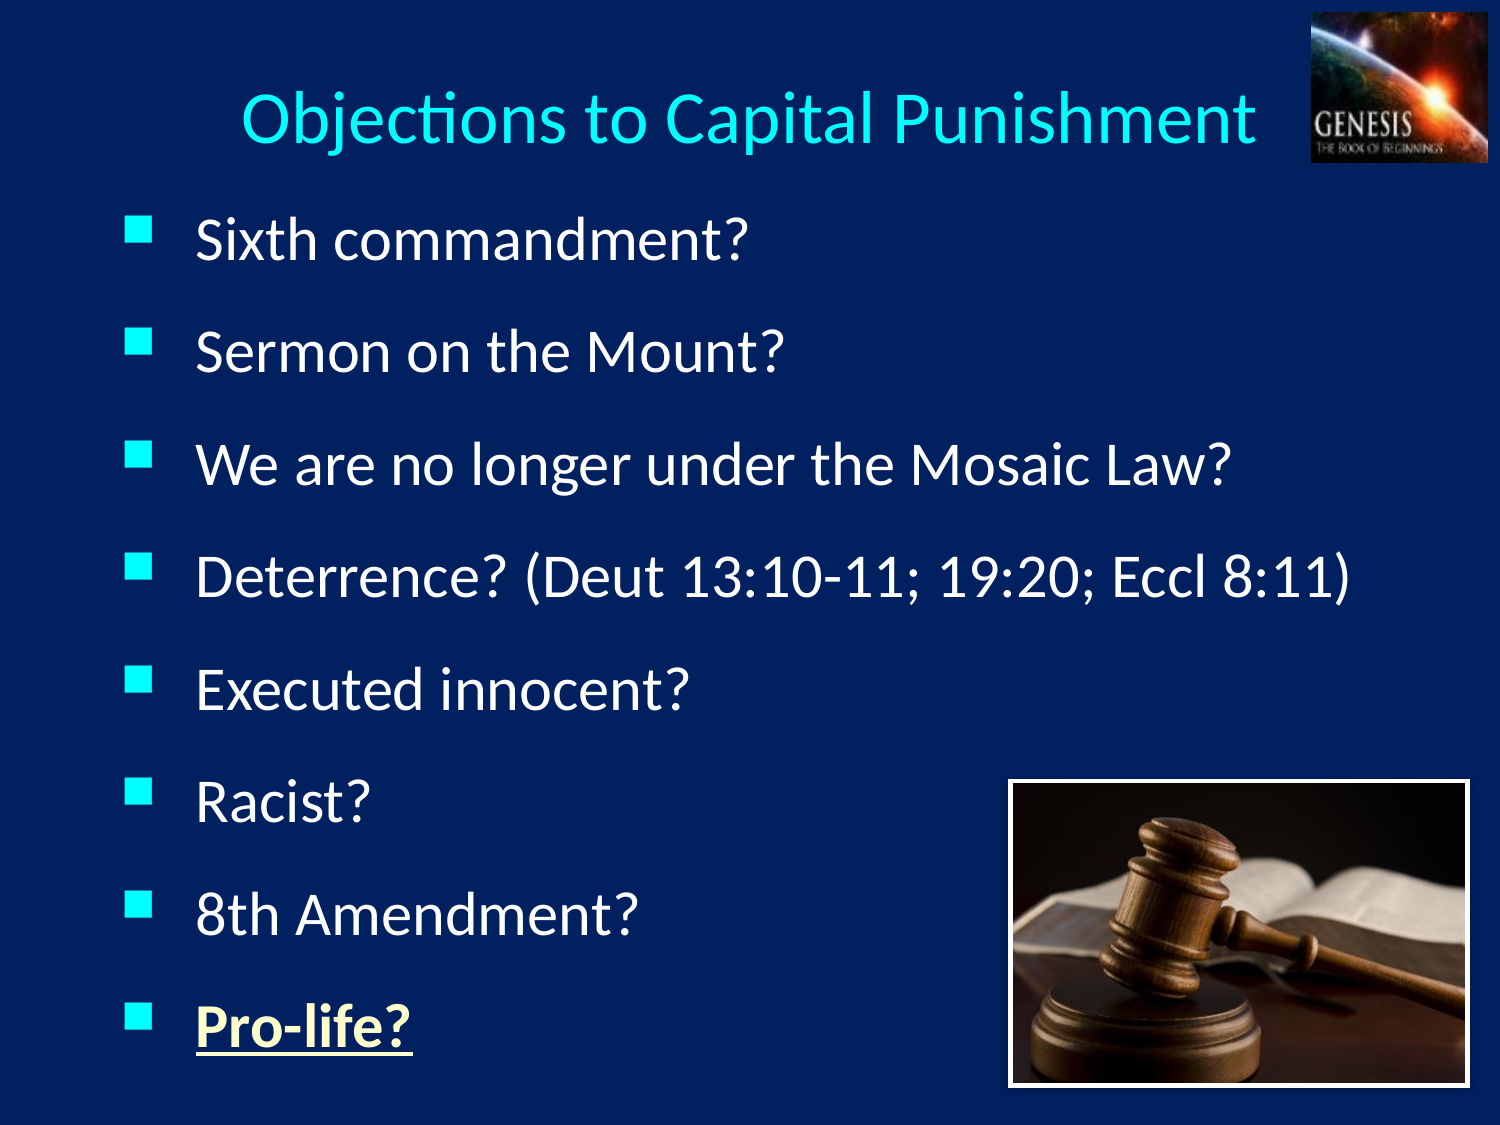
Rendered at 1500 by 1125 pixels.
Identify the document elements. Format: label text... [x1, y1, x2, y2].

title Objections to Capital Punishment [225, 37, 1275, 190]
list Sixth commandment? Sermon on the Mount? We are no longer under the Mosaic Law? Deterrence? (Deut 13:10-11; 19:20; Eccl 8:11) Executed innocent? Racist? 8th Amendment? Pro-life? [105, 190, 1382, 1016]
picture [1310, 12, 1488, 163]
picture [1012, 782, 1466, 1084]
